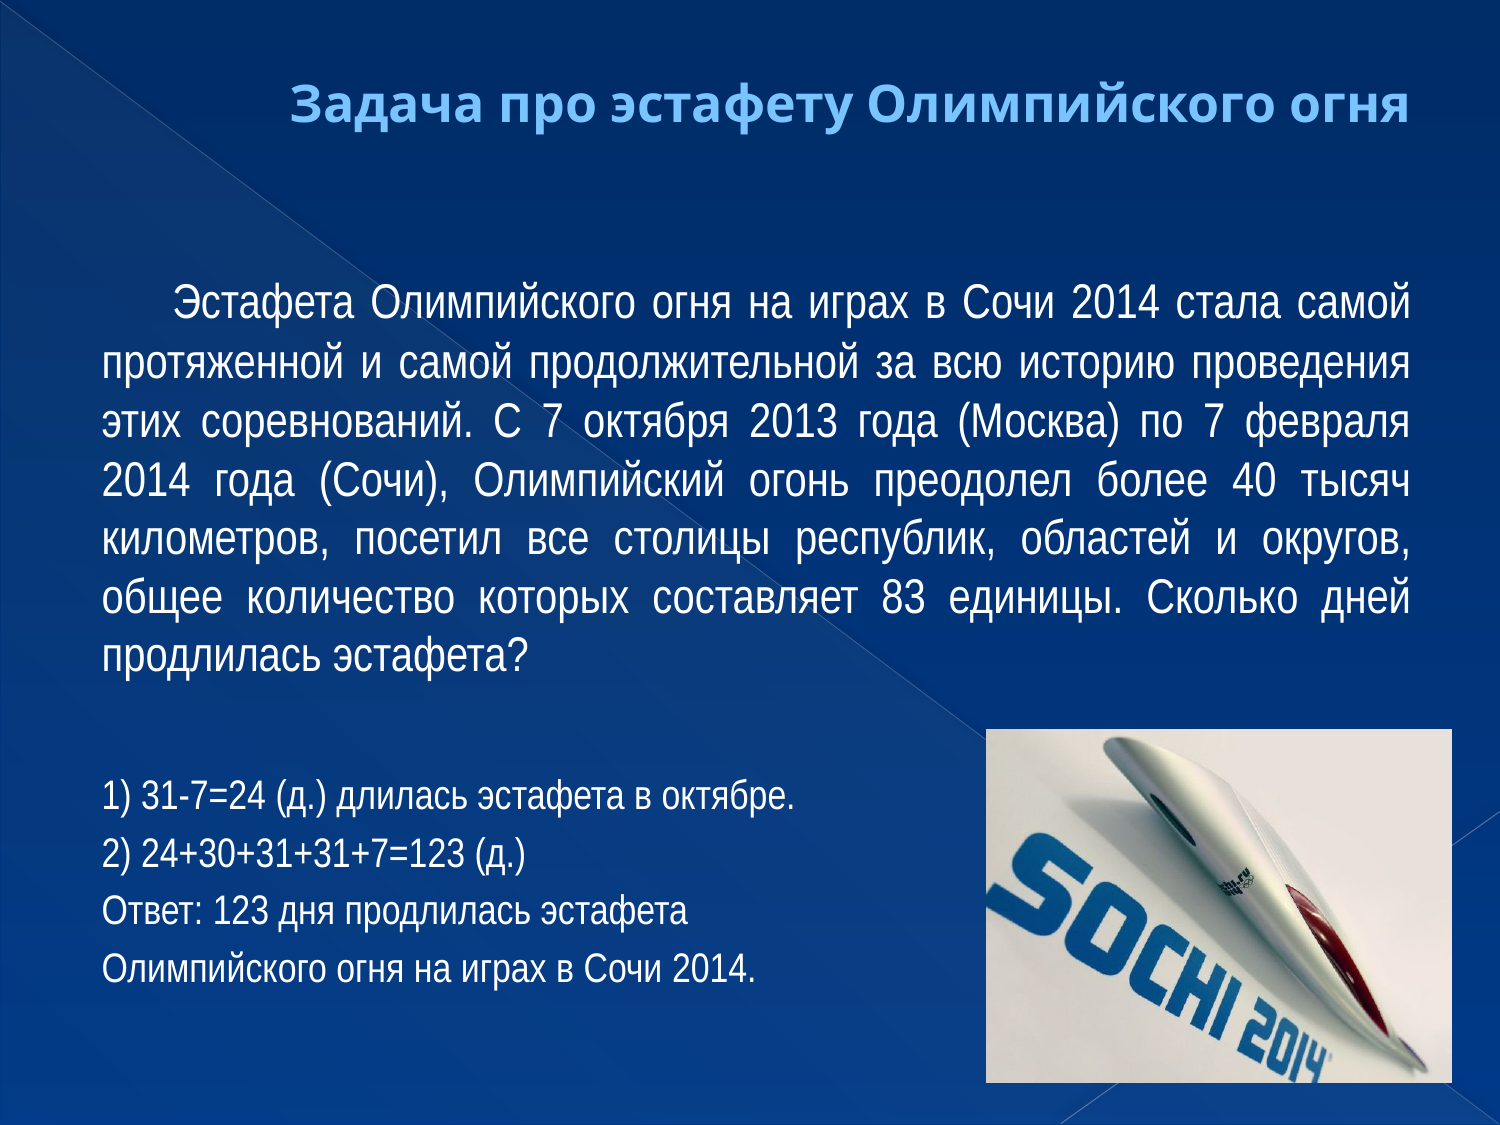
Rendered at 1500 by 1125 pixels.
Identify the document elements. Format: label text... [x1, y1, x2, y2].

picture [985, 728, 1452, 1083]
title Задача про эстафету Олимпийского огня [76, 42, 1427, 232]
list Эстафета Олимпийского огня на играх в Сочи 2014 стала самой протяженной и самой продолжительной за всю историю проведения этих соревнований. С 7 октября 2013 года (Москва) по 7 февраля 2014 года (Сочи), Олимпийский огонь преодолел более 40 тысяч километров, посетил все столицы республик, областей и округов, общее количество которых составляет 83 единицы. Сколько дней продлилась эстафета? 1) 31-7=24 (д.) длилась эстафета в октябре. 2) 24+30+31+31+7=123 (д.) Ответ: 123 дня продлилась эстафета Олимпийского огня на играх в Сочи 2014. [76, 255, 1427, 1006]
